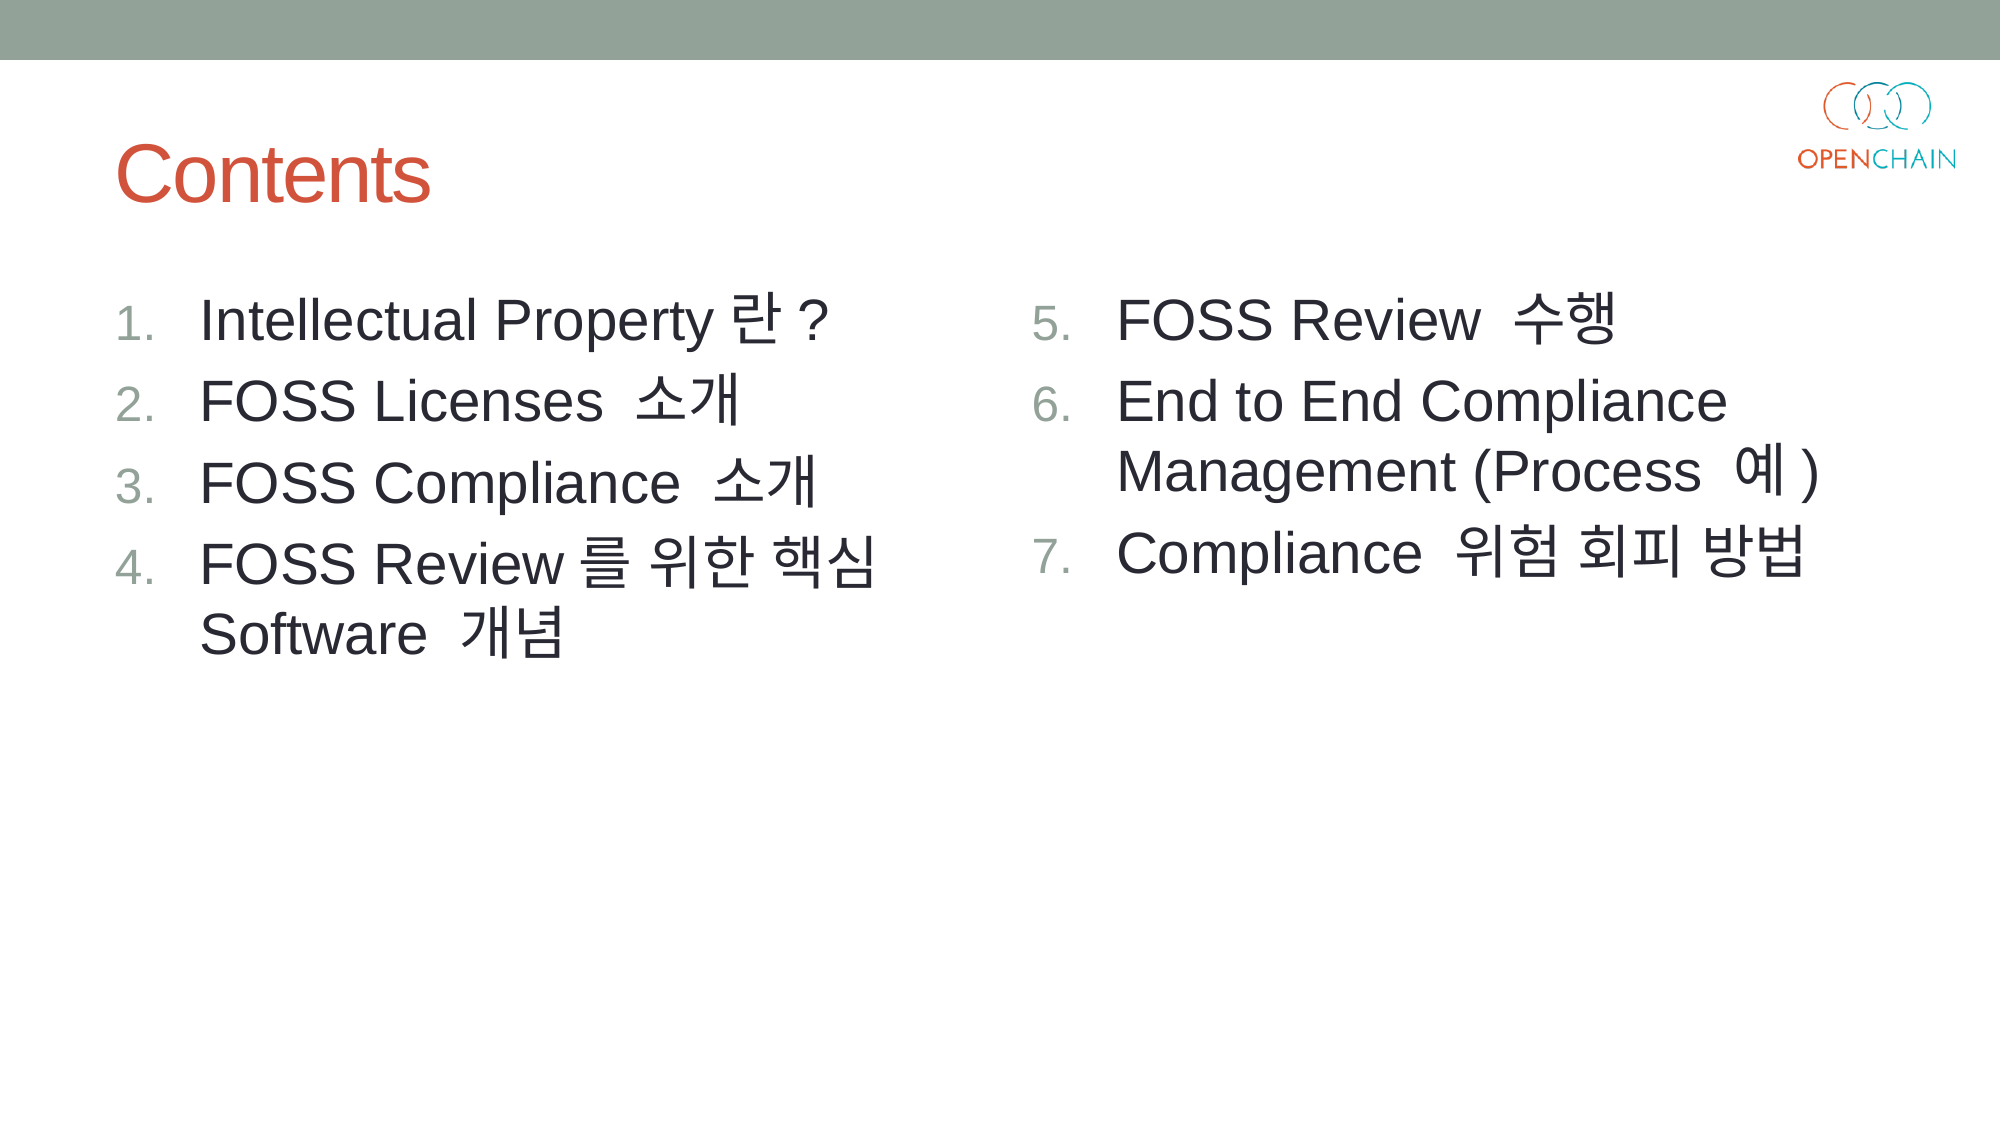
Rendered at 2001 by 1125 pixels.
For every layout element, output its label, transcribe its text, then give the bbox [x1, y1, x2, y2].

title Contents [99, 87, 1900, 250]
list FOSS Review 수행 End to End Compliance Management (Process 예) Compliance 위험 회피 방법 [1016, 274, 1900, 1049]
list Intellectual Property란? FOSS Licenses 소개 FOSS Compliance 소개 FOSS Review를 위한 핵심 Software 개념 [99, 274, 984, 1049]
picture [1798, 82, 1955, 169]
